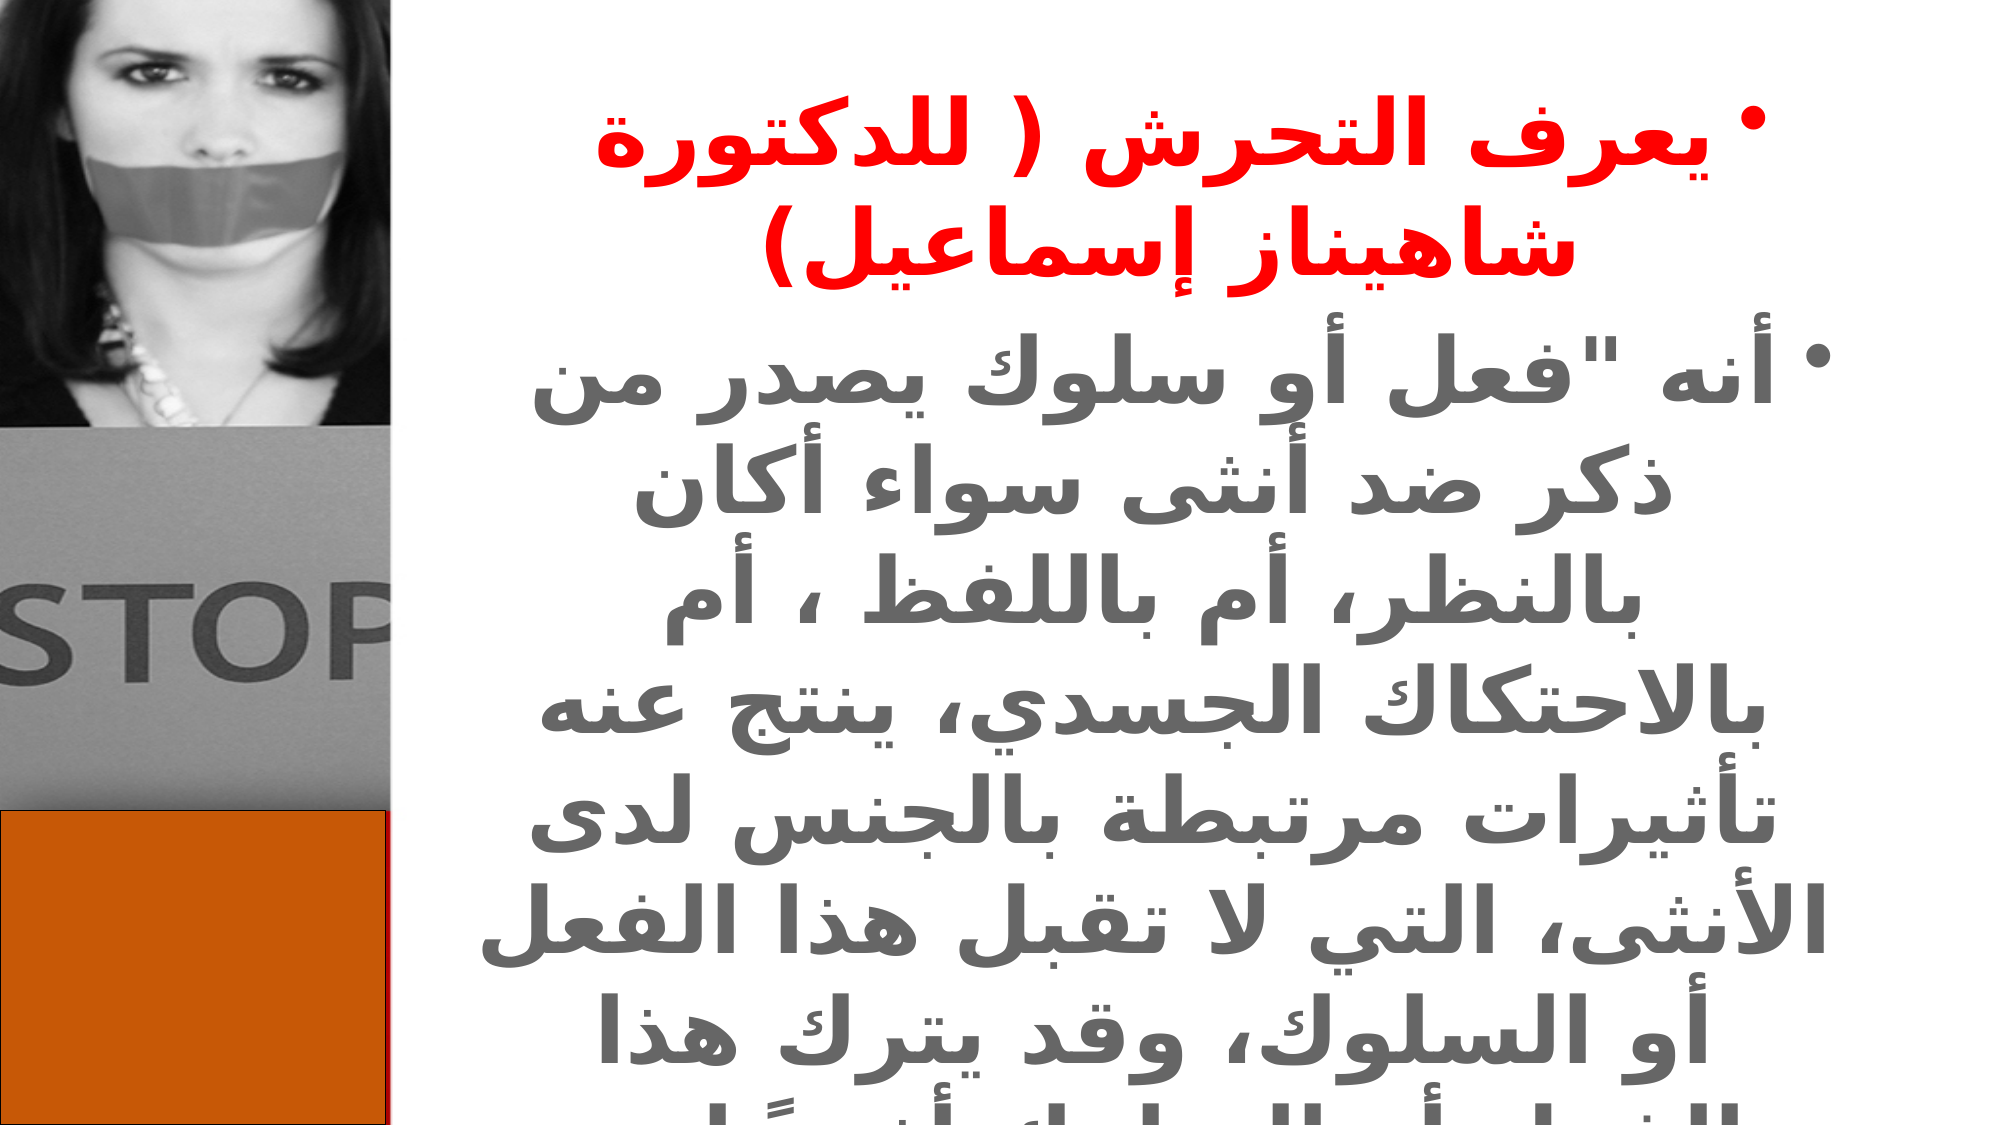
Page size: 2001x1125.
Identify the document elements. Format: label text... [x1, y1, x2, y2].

picture [0, 0, 2001, 1125]
list يعرف التحرش ( للدكتورة شاهيناز إسماعيل) أنه "فعل أو سلوك يصدر من ذكر ضد أنثى سواء أكان بالنظر، أم باللفظ ، أم بالاحتكاك الجسدي، ينتج عنه تأثيرات مرتبطة بالجنس لدى الأنثى، التي لا تقبل هذا الفعل أو السلوك، وقد يترك هذا الفعل أو السلوك أذى ً لدى الأنثى التي تتعرض للتحرش. [444, 66, 1922, 1005]
text_box [0, 810, 386, 1125]
